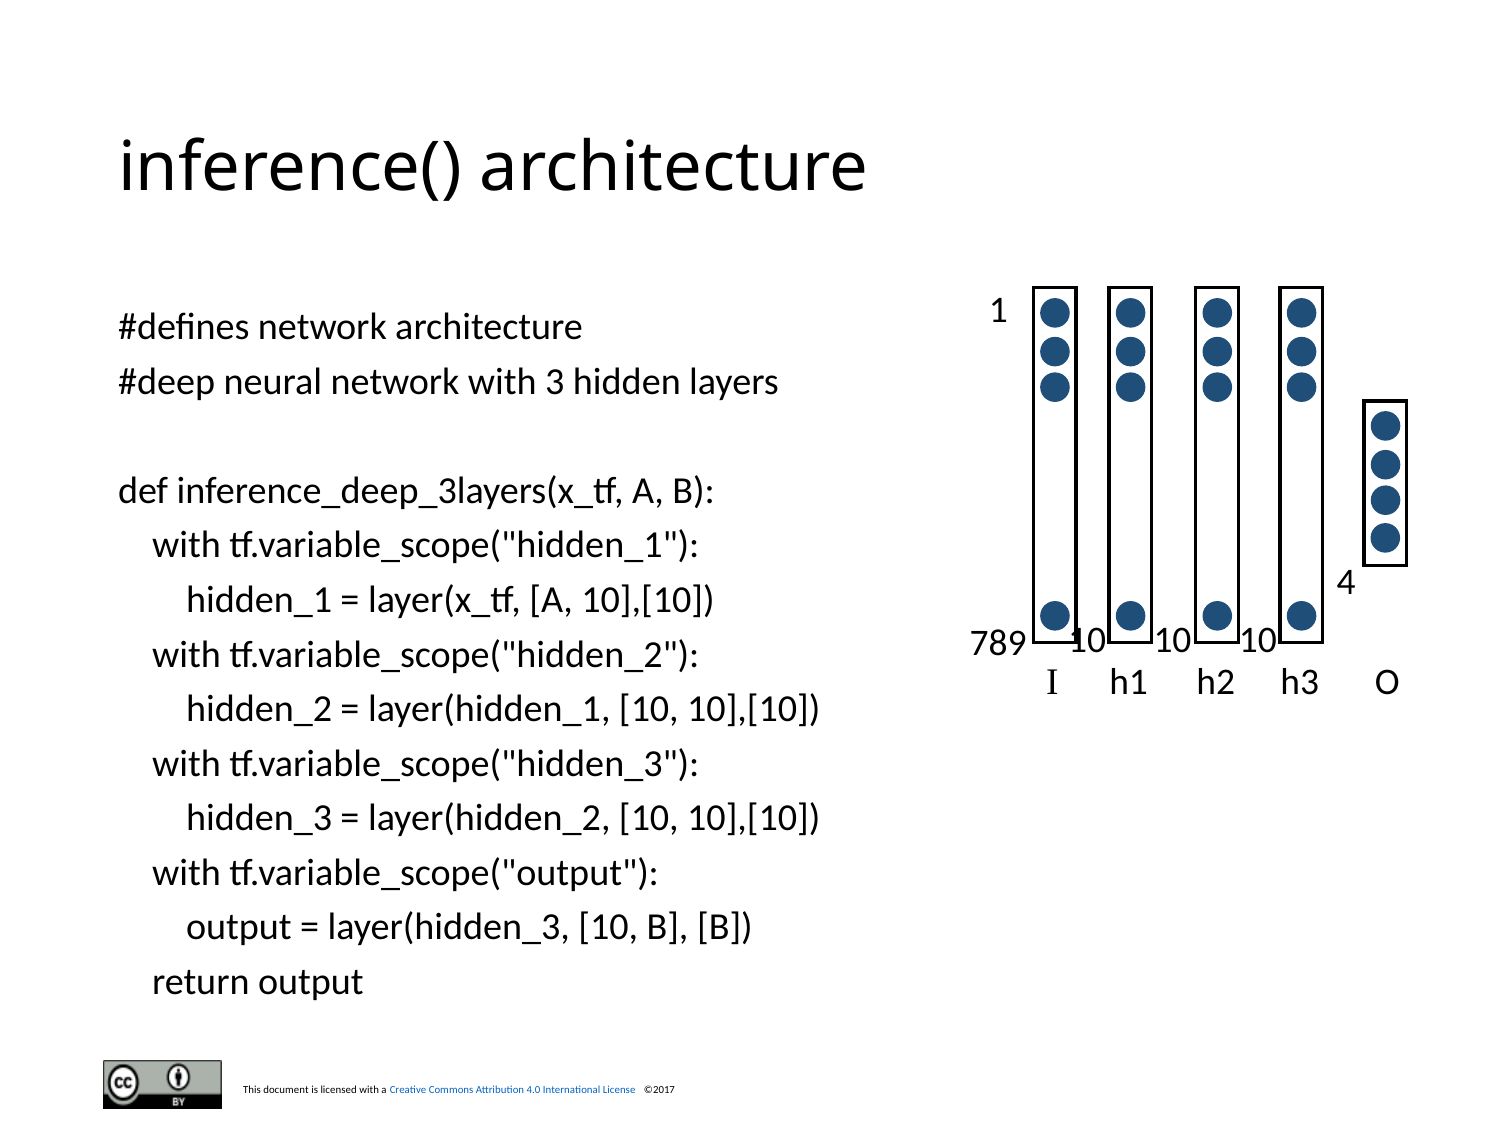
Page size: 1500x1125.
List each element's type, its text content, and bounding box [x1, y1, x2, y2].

title inference() architecture [103, 59, 1397, 278]
picture [103, 1060, 222, 1109]
list #defines network architecture #deep neural network with 3 hidden layers def inference_deep_3layers(x_tf, A, B): with tf.variable_scope("hidden_1"): hidden_1 = layer(x_tf, [A, 10],[10]) with tf.variable_scope("hidden_2"): hidden_2 = layer(hidden_1, [10, 10],[10]) with tf.variable_scope("hidden_3"): hidden_3 = layer(hidden_2, [10, 10],[10]) with tf.variable_scope("output"): output = layer(hidden_3, [10, B], [B]) return output [103, 299, 1397, 1014]
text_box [954, 277, 1407, 711]
